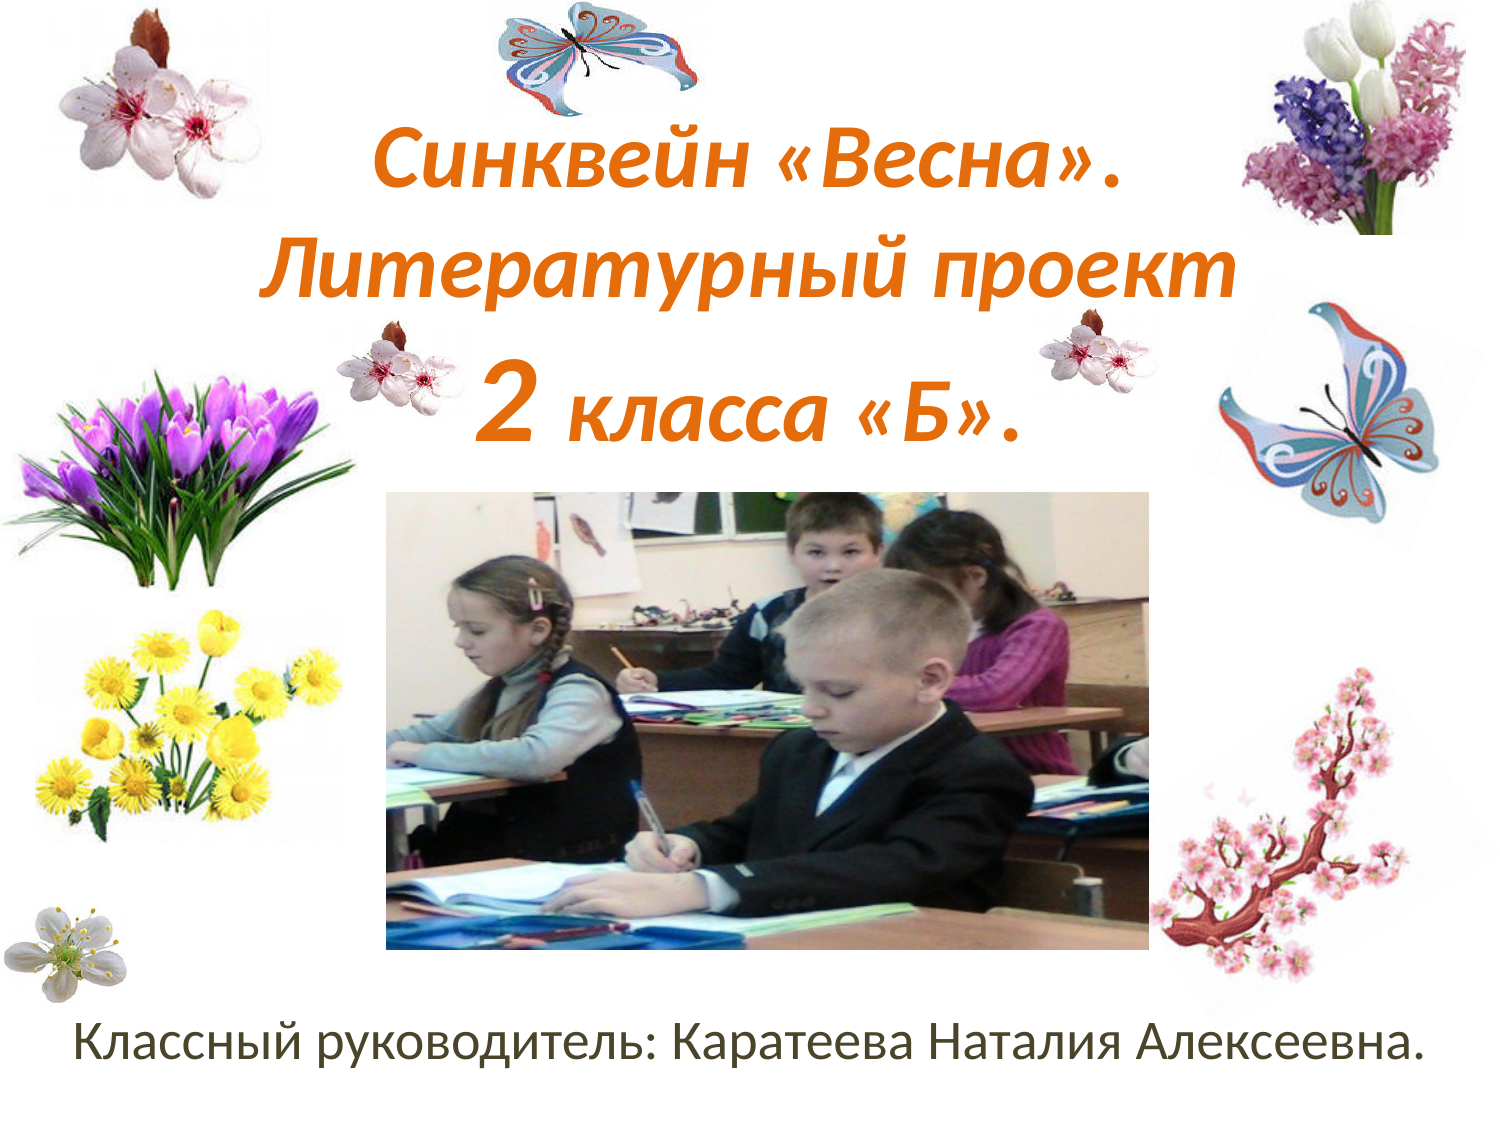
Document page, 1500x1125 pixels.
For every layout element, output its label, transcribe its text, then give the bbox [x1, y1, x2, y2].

picture [386, 491, 1499, 996]
title Синквейн «Весна». Литературный проект 2 класса «Б». [112, 58, 1388, 504]
picture [1031, 304, 1161, 399]
picture [0, 316, 469, 598]
picture [34, 609, 344, 844]
picture [491, 0, 707, 118]
picture [46, 0, 270, 212]
picture [1241, 0, 1466, 235]
picture [1191, 270, 1485, 551]
subtitle Классный руководитель: Каратеева Наталия Алексеевна. [0, 996, 1500, 1125]
picture [0, 902, 128, 1007]
